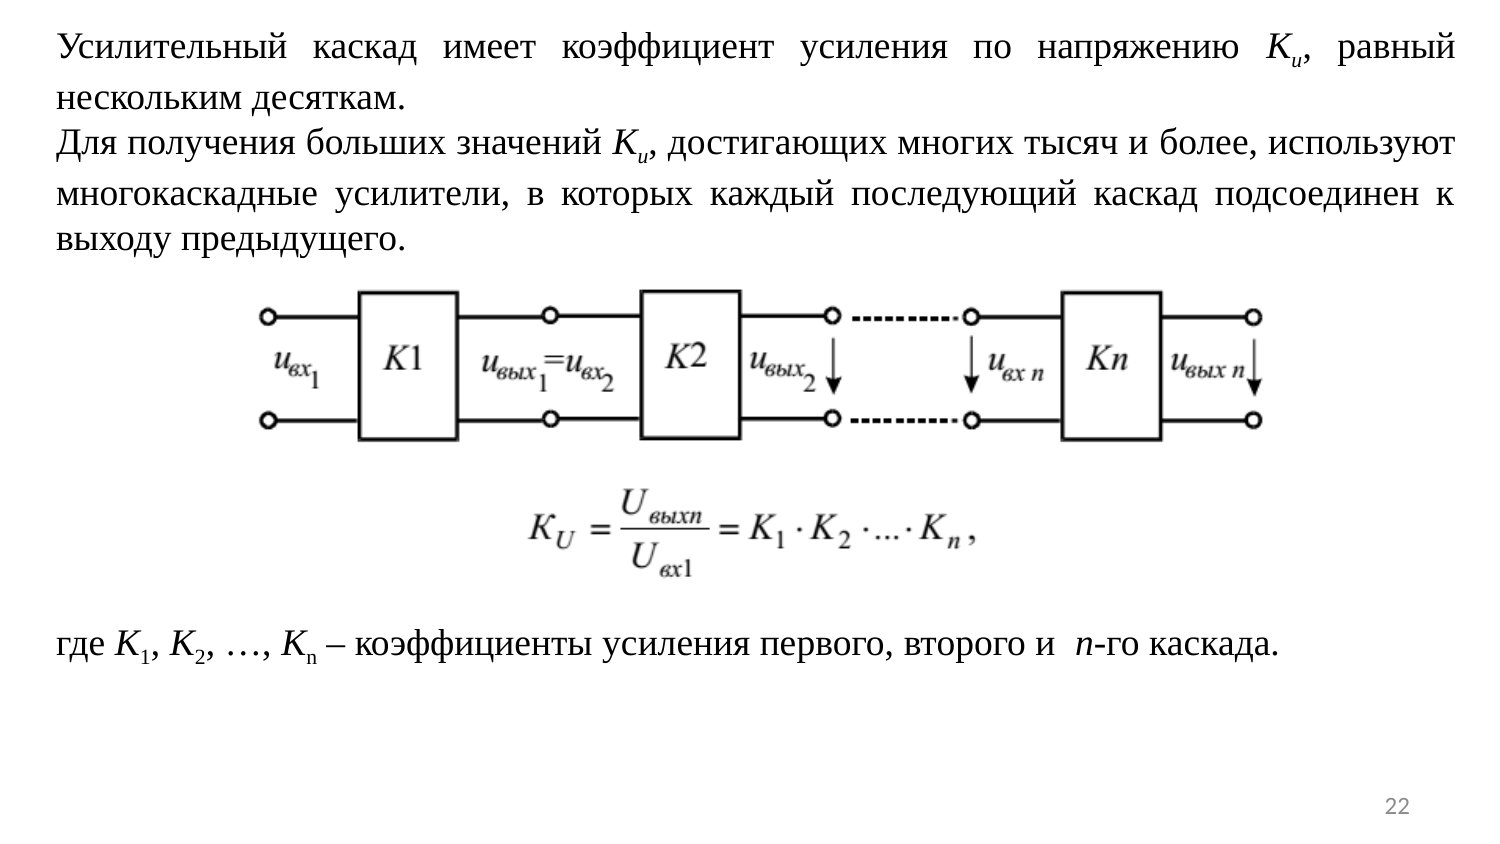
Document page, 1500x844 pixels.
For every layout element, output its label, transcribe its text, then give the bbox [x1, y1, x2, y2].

slide_number 22 [1074, 782, 1425, 827]
picture [514, 469, 986, 588]
text_box Усилительный каскад имеет коэффициент усиления по напряжению Ku, равный нескольким десяткам. Для получения больших значений Ku, достигающих многих тысяч и более, используют многокаскадные усилители, в которых каждый последующий каскад подсоединен к выходу предыдущего. где K1, K2, …, Kn – коэффициенты усиления первого, второго и n-го каскада. [41, 13, 1471, 677]
picture [228, 268, 1272, 450]
